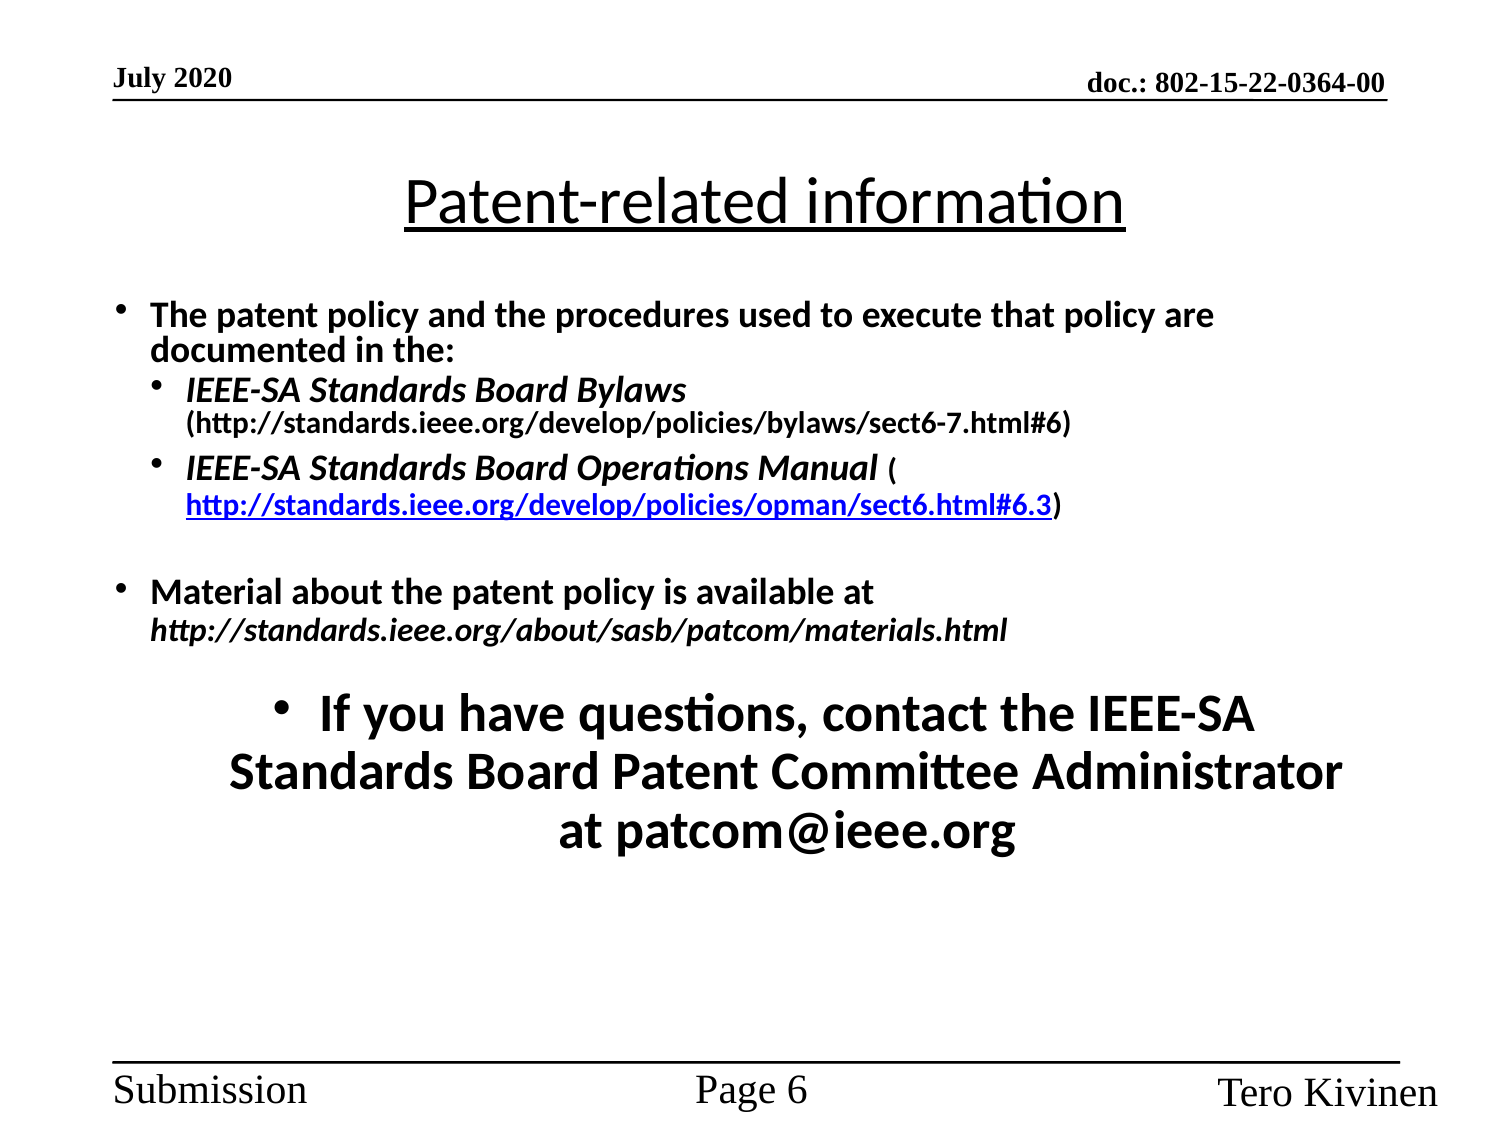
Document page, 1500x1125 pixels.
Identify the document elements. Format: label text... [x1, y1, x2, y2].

text_box The patent policy and the procedures used to execute that policy are documented in the: IEEE-SA Standards Board Bylaws (http://standards.ieee.org/develop/policies/bylaws/sect6-7.html#6) IEEE-SA Standards Board Operations Manual (http://standards.ieee.org/develop/policies/opman/sect6.html#6.3) Material about the patent policy is available at http://standards.ieee.org/about/sasb/patcom/materials.html If you have questions, contact the IEEE-SA Standards Board Patent Committee Administrator at patcom@ieee.org [99, 290, 1373, 1023]
text_box Patent-related information [53, 103, 1477, 290]
